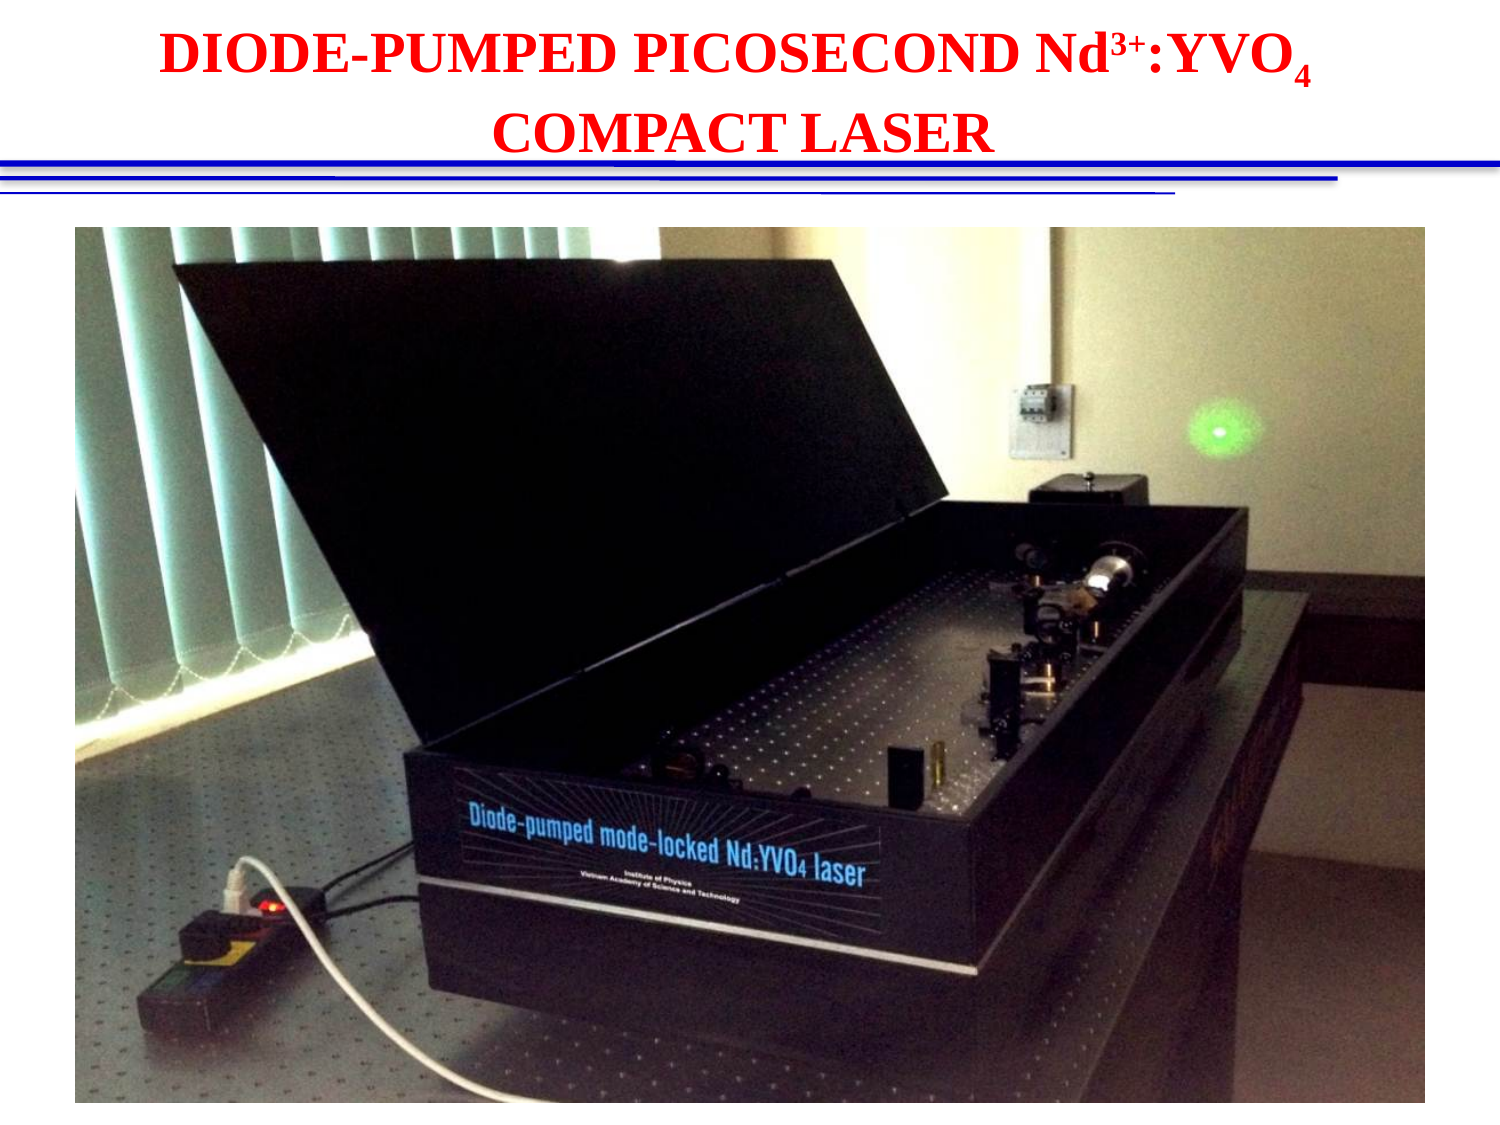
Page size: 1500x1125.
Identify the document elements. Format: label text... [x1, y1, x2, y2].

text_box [0, 163, 1500, 194]
picture [74, 227, 1425, 1103]
text_box DIODE-PUMPED PICOSECOND Nd3+:YVO4 COMPACT LASER [145, 6, 1341, 159]
